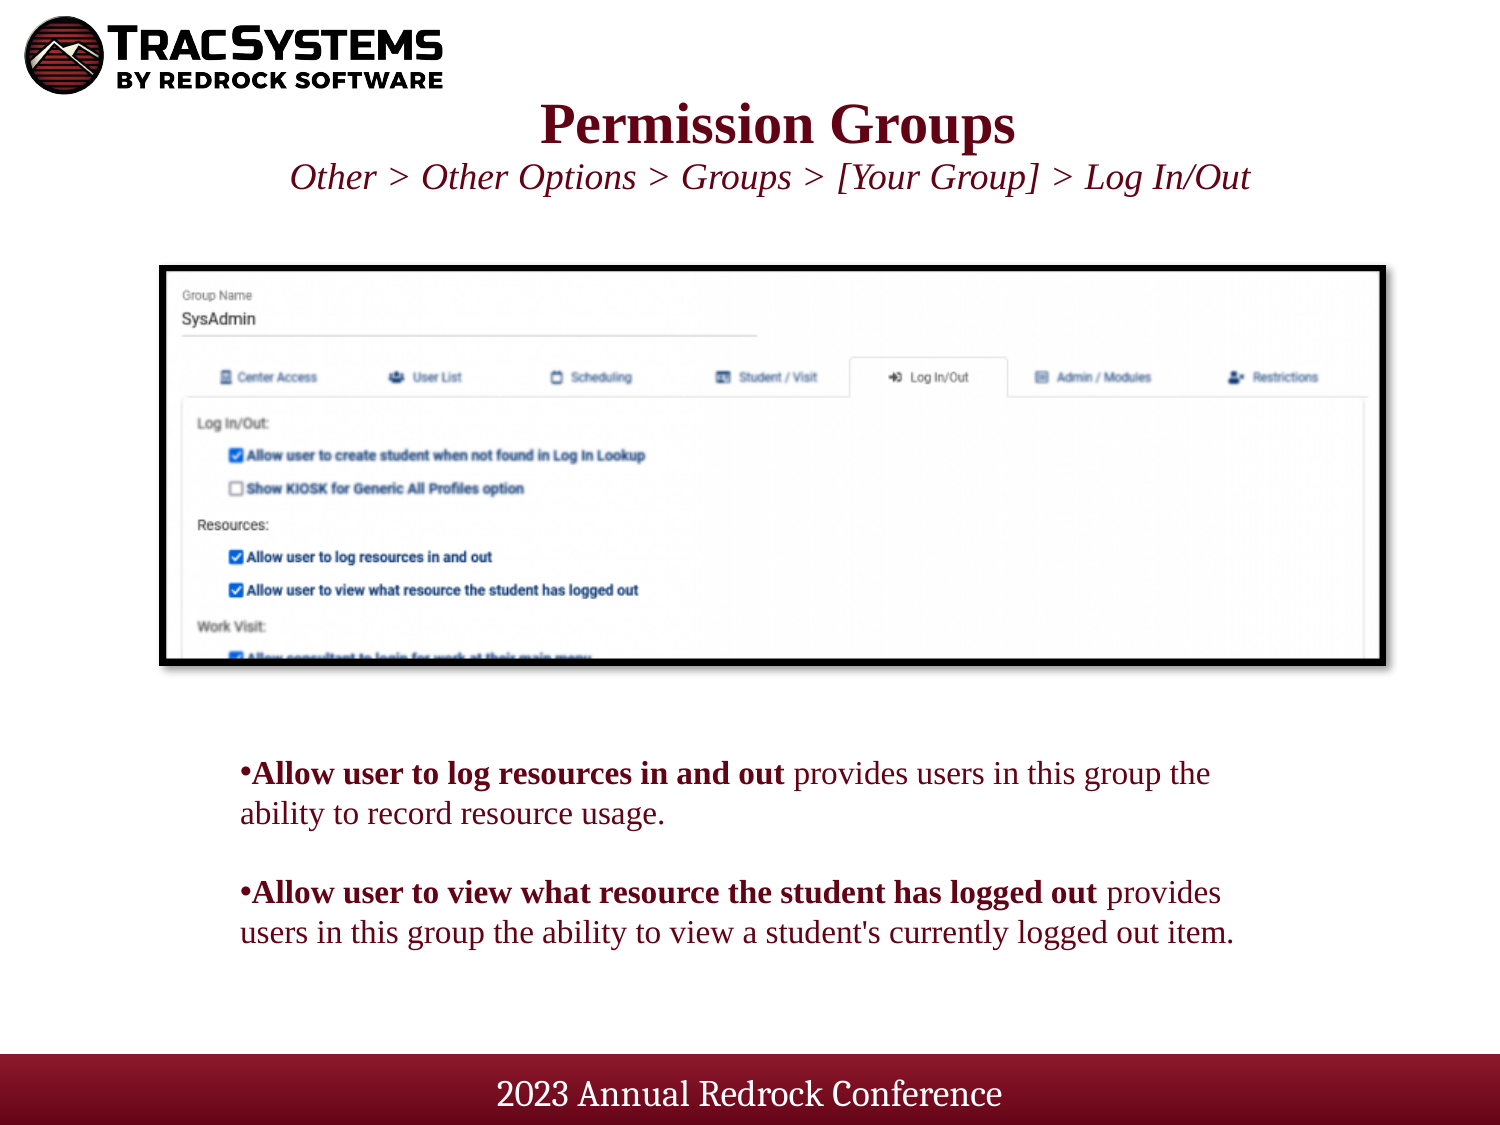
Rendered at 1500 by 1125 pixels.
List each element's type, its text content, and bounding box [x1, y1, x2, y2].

text_box Permission Groups [525, 77, 1032, 144]
picture [21, 13, 448, 97]
text_box Other > Other Options > Groups > [Your Group] > Log In/Out [274, 144, 1267, 205]
text_box Allow user to log resources in and out provides users in this group the ability to record resource usage. Allow user to view what resource the student has logged out provides users in this group the ability to view a student's currently logged out item. [225, 743, 1275, 958]
picture [165, 270, 1381, 660]
